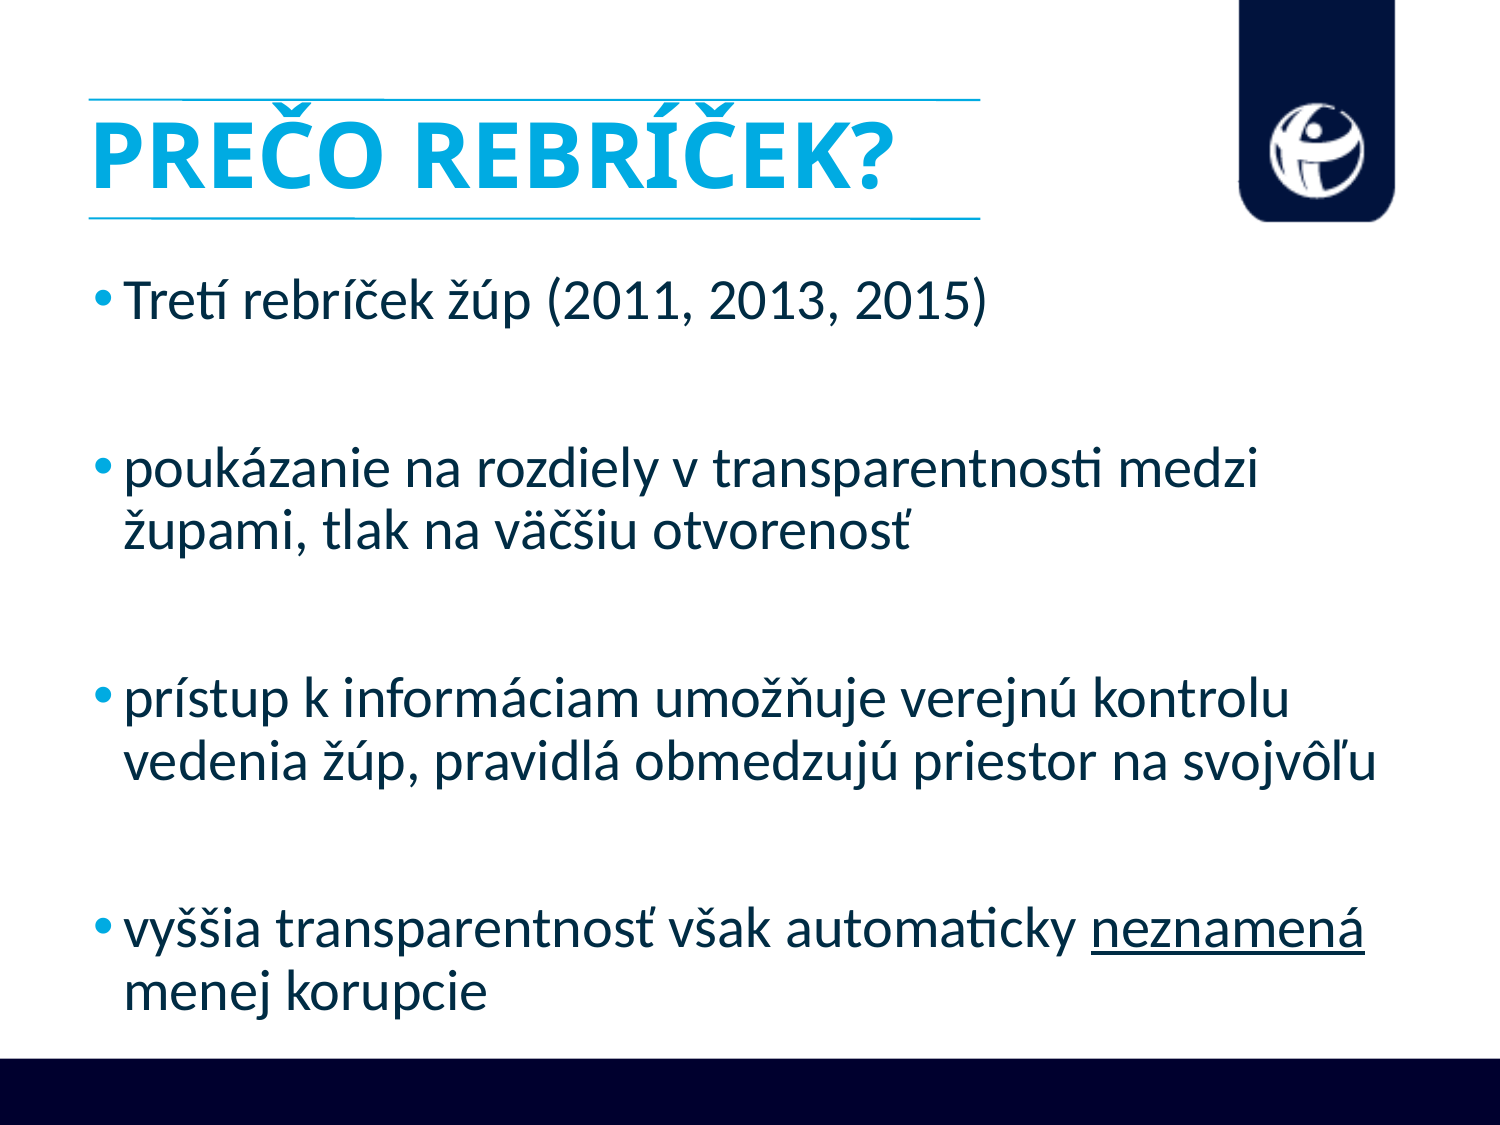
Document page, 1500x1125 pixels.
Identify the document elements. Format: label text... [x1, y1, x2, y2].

picture [1187, 0, 1471, 250]
title PREČO REBRÍČEK? [88, 93, 1235, 225]
list Tretí rebríček žúp (2011, 2013, 2015) poukázanie na rozdiely v transparentnosti medzi župami, tlak na väčšiu otvorenosť prístup k informáciam umožňuje verejnú kontrolu vedenia žúp, pravidlá obmedzujú priestor na svojvôľu vyššia transparentnosť však automaticky neznamená menej korupcie [93, 269, 1424, 1024]
